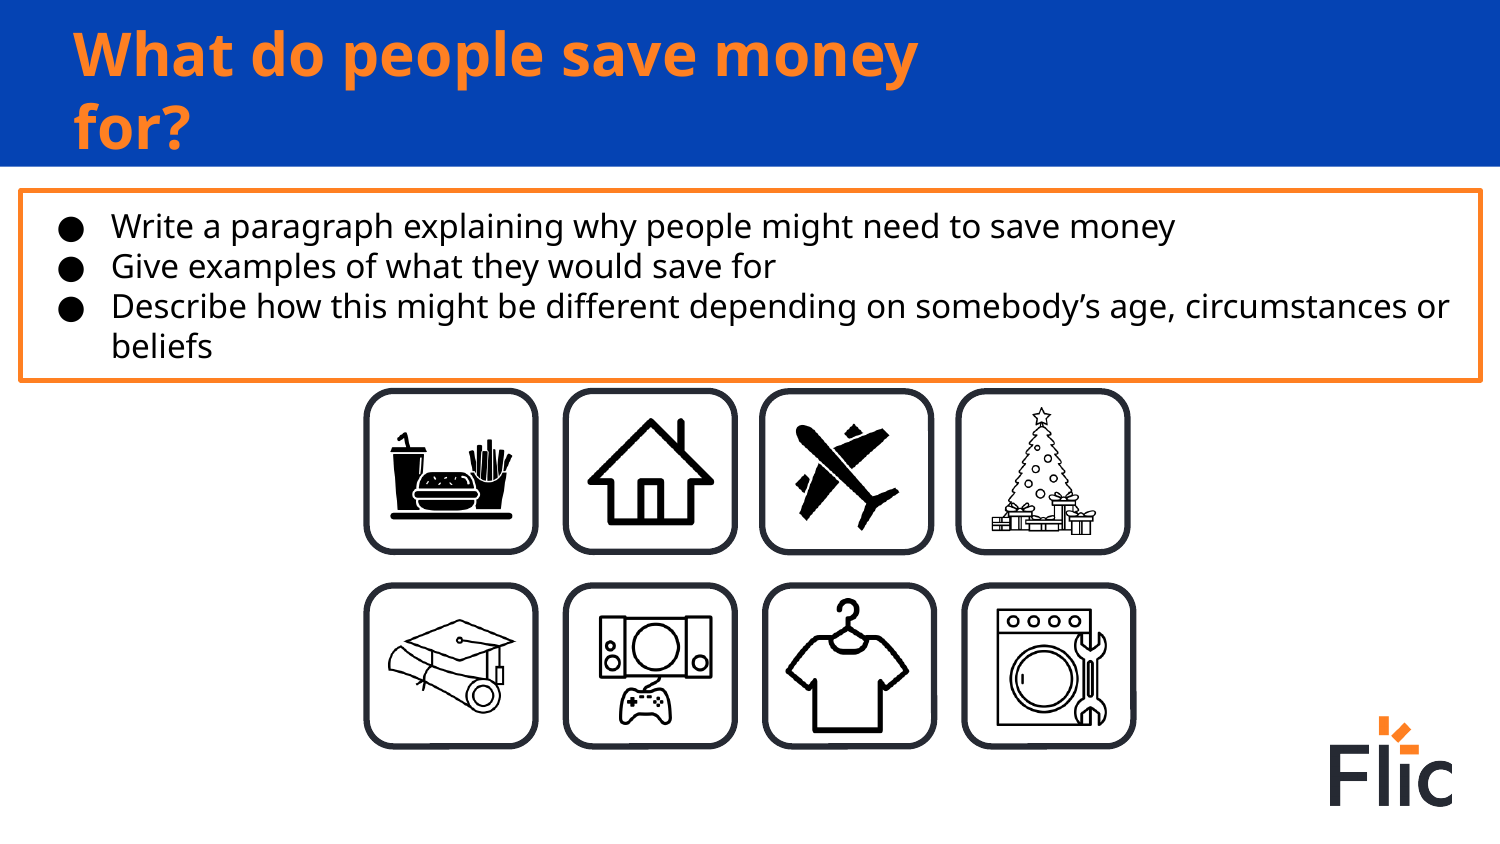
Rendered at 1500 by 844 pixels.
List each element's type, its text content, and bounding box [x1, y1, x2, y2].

text_box What do people save money for? [59, 46, 1017, 131]
picture [987, 602, 1116, 731]
text_box Write a paragraph explaining why people might need to save money Give examples of what they would save for Describe how this might be different depending on somebody’s age, circumstances or beliefs [20, 190, 1481, 381]
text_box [366, 390, 1134, 747]
picture [383, 407, 519, 544]
picture [1330, 716, 1452, 807]
